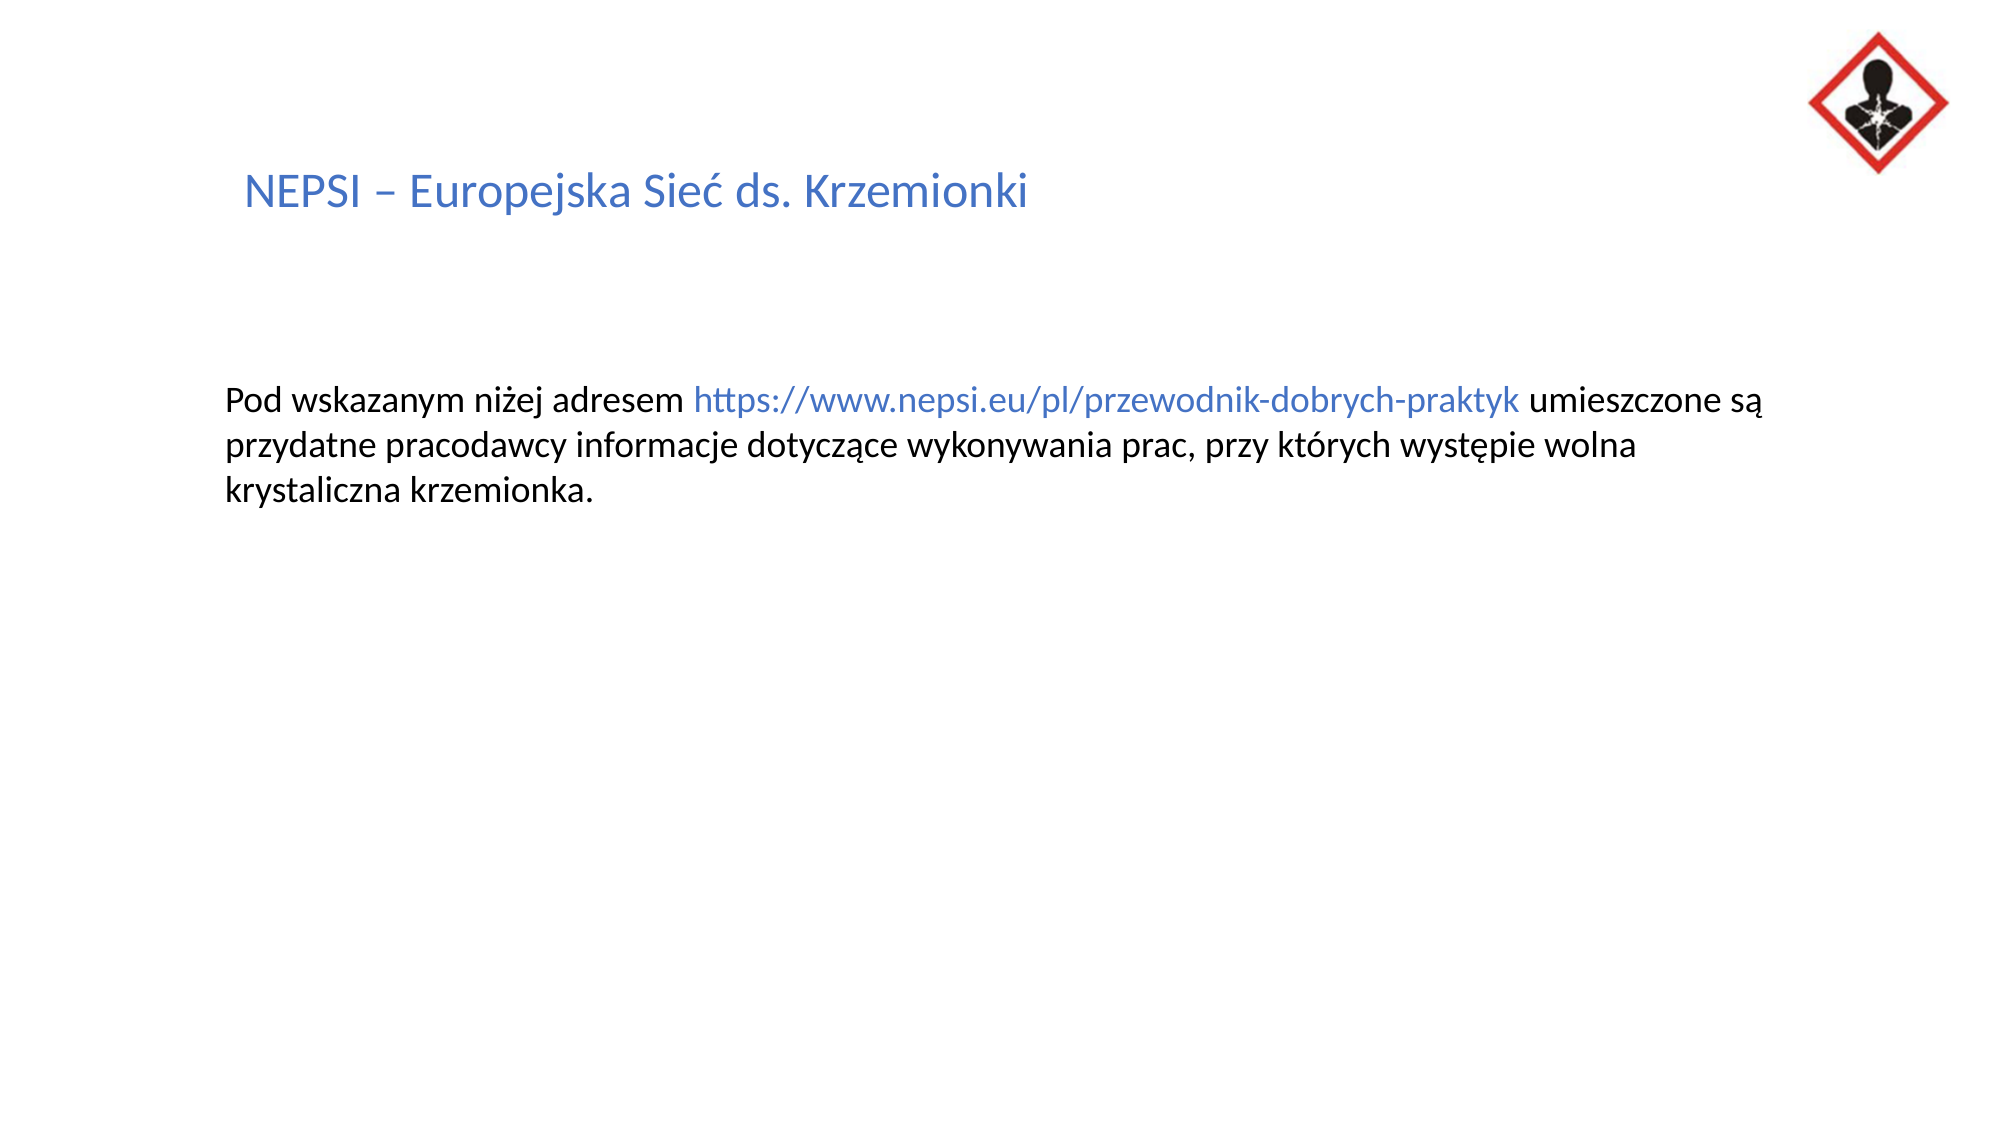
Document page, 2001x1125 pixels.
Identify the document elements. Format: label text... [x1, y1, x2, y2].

picture [1799, 16, 1962, 188]
text_box NEPSI – Europejska Sieć ds. Krzemionki [229, 149, 1142, 225]
text_box Pod wskazanym niżej adresem https://www.nepsi.eu/pl/przewodnik-dobrych-praktyk umieszczone są przydatne pracodawcy informacje dotyczące wykonywania prac, przy których występie wolna krystaliczna krzemionka. [210, 367, 1833, 518]
